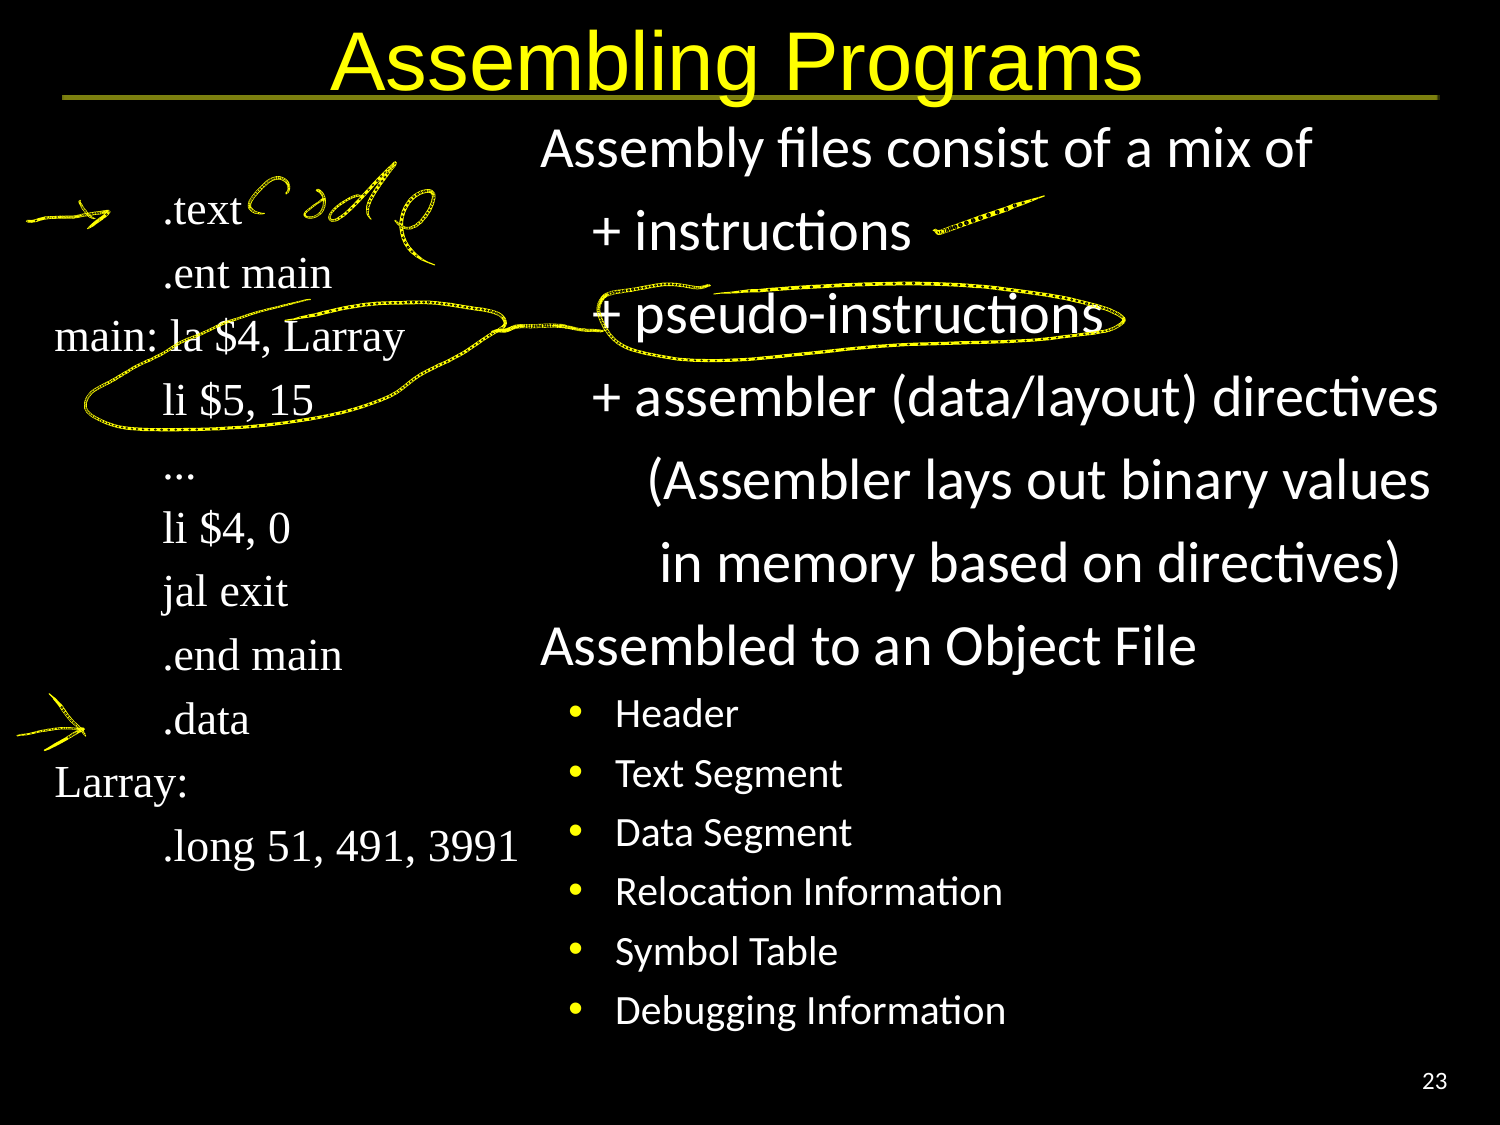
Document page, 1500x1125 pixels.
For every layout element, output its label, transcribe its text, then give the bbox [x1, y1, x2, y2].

picture [1375, 95, 1440, 99]
picture [10, 155, 1132, 759]
text_box .text .ent main main: la $4, Larray li $5, 15 ... li $4, 0 jal exit .end main .data Larray: .long 51, 491, 3991 [39, 766, 535, 879]
title Assembling Programs [99, 0, 1375, 153]
list Assembly files consist of a mix of + instructions + pseudo-instructions + assembler (data/layout) directives (Assembler lays out binary values in memory based on directives) Assembled to an Object File Header Text Segment Data Segment Relocation Information Symbol Table Debugging Information [525, 99, 1463, 1041]
picture [62, 95, 99, 100]
